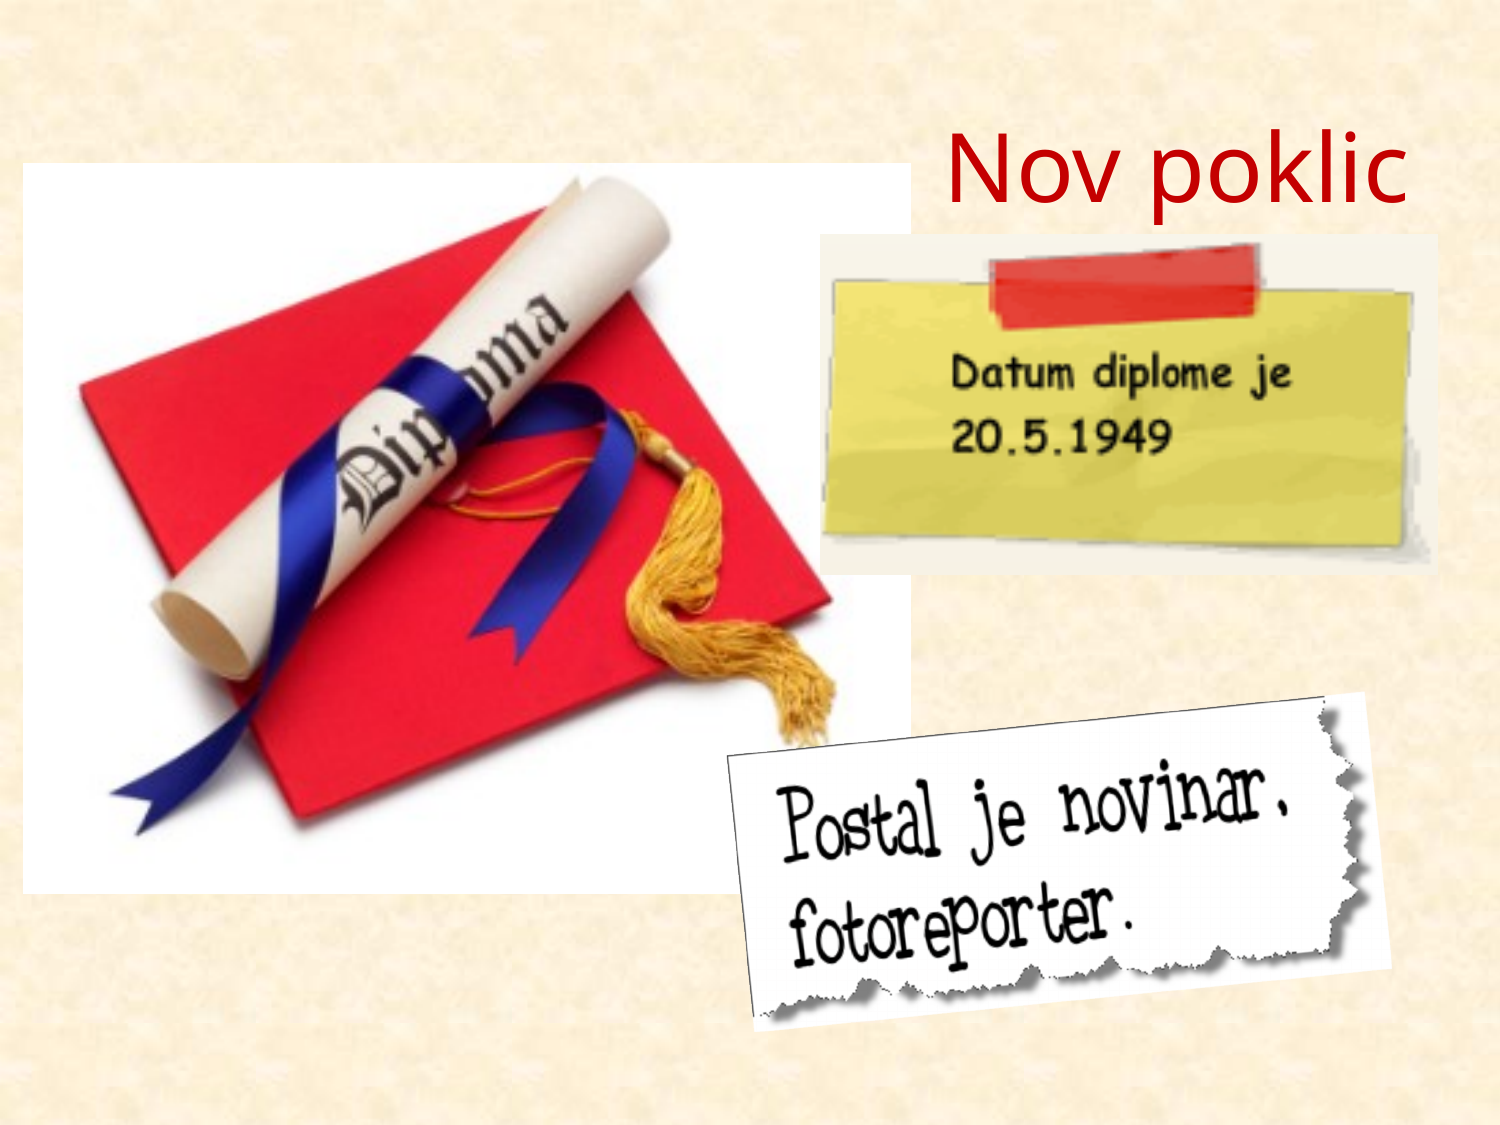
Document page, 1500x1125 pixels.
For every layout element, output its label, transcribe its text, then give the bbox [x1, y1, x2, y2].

picture [0, 0, 1500, 1125]
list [23, 163, 912, 894]
title Nov poklic [75, 41, 1425, 230]
